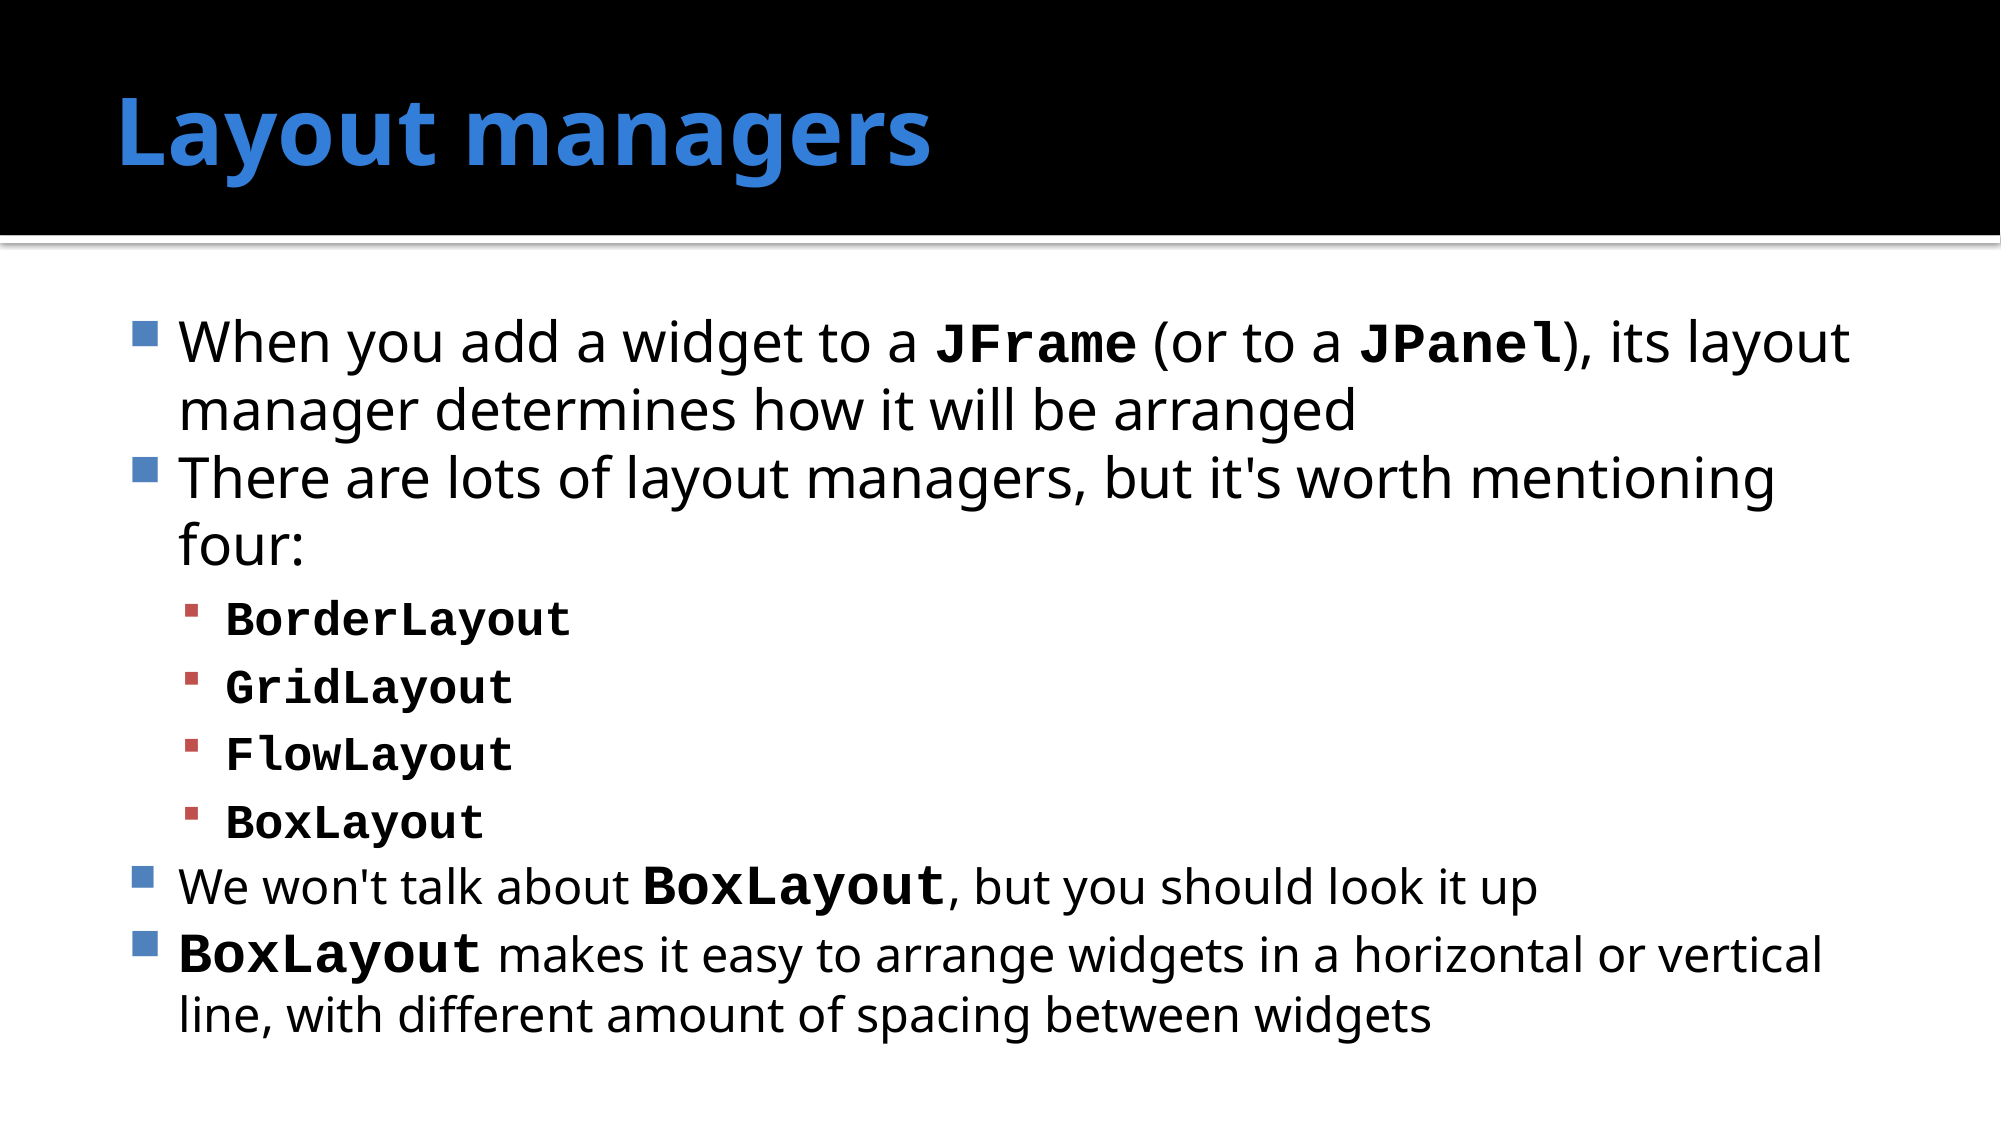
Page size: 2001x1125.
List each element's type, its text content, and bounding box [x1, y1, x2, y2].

title Layout managers [99, 25, 1900, 231]
list When you add a widget to a JFrame (or to a JPanel), its layout manager determines how it will be arranged There are lots of layout managers, but it's worth mentioning four: BorderLayout GridLayout FlowLayout BoxLayout We won't talk about BoxLayout, but you should look it up BoxLayout makes it easy to arrange widgets in a horizontal or vertical line, with different amount of spacing between widgets [99, 291, 1900, 1050]
